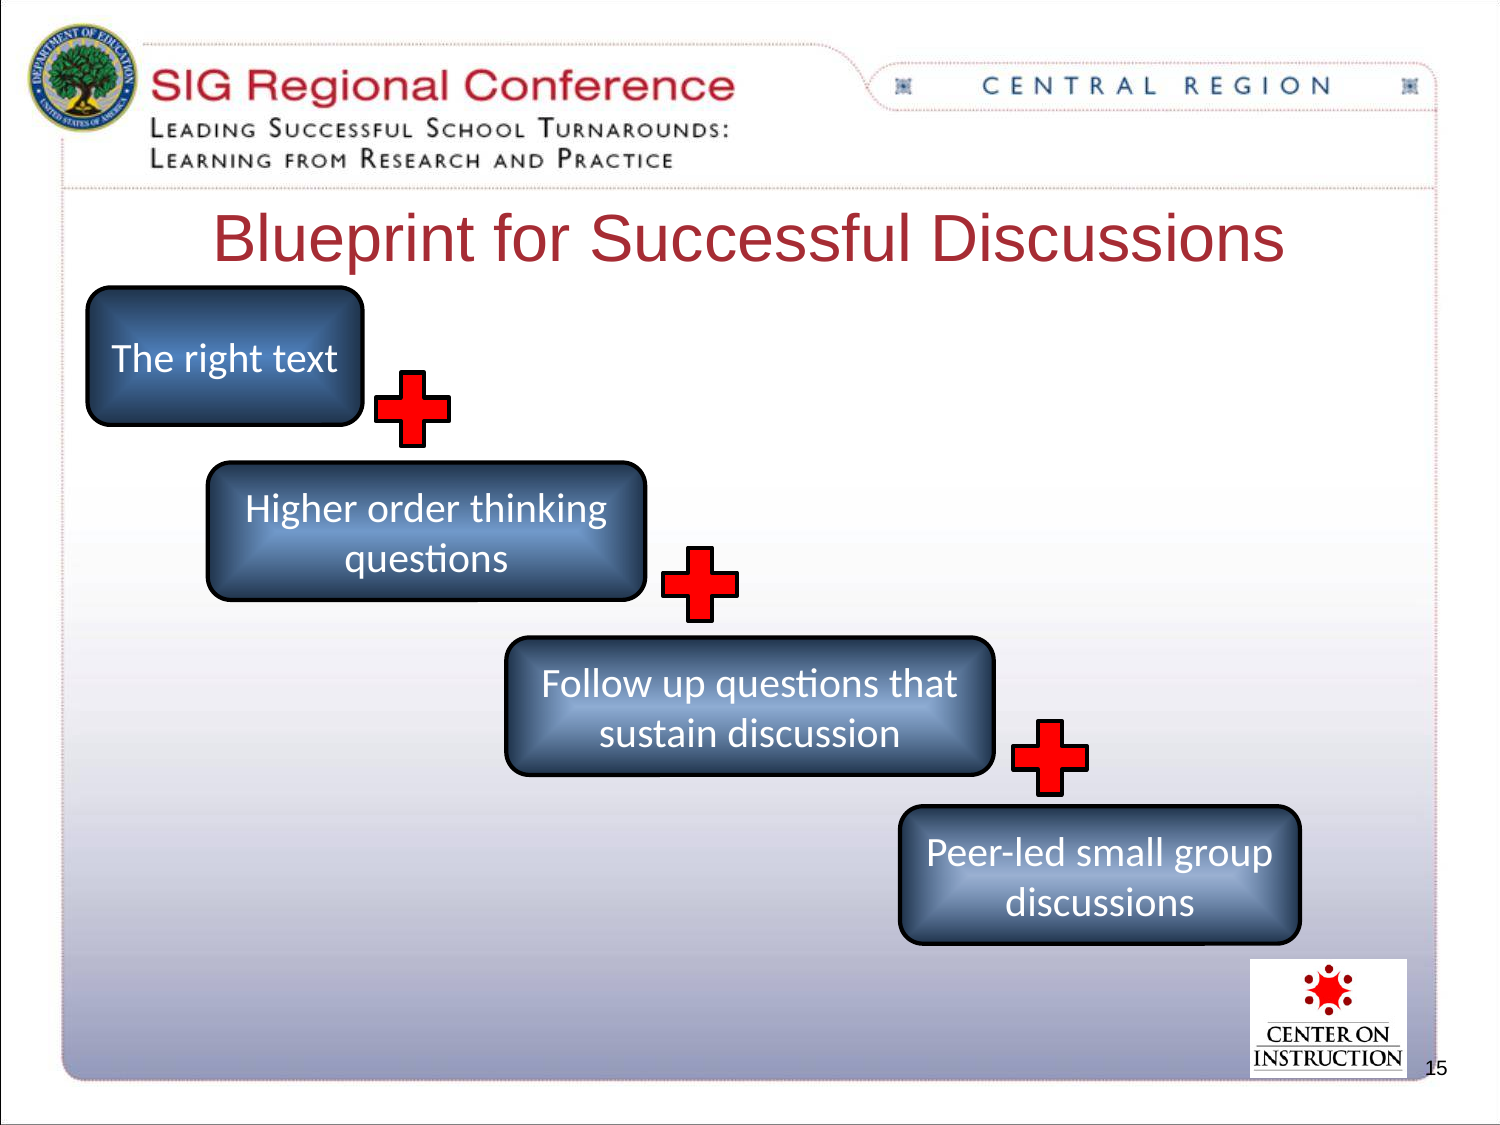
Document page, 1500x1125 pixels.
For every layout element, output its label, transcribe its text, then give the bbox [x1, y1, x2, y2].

text_box Higher order thinking questions [207, 462, 646, 600]
text_box The right text [87, 287, 363, 425]
text_box [1011, 719, 1089, 797]
text_box 15 [1399, 1047, 1463, 1088]
text_box Follow up questions that sustain discussion [506, 637, 994, 775]
text_box Peer-led small group discussions [900, 806, 1300, 944]
text_box [374, 370, 451, 448]
picture [0, 0, 1500, 1125]
text_box [661, 546, 739, 623]
title Blueprint for Successful Discussions [62, 187, 1438, 283]
